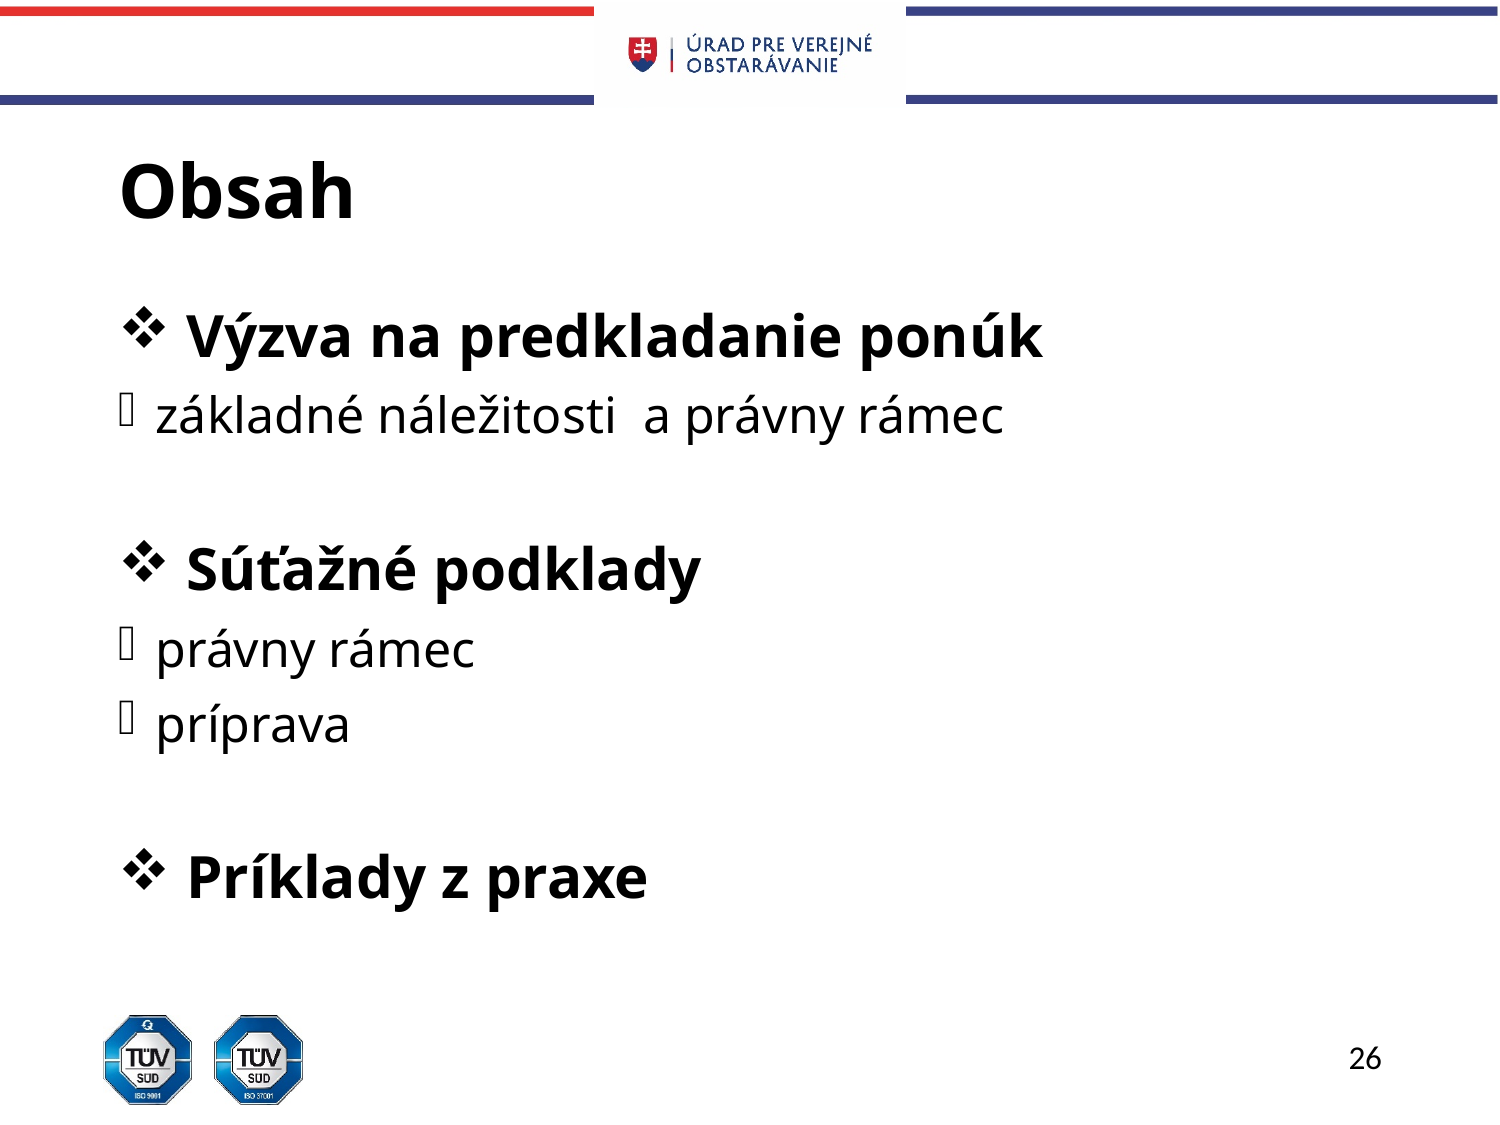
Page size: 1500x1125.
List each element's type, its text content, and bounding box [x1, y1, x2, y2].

title Obsah [103, 112, 1397, 278]
picture [0, 2, 1500, 108]
list Výzva na predkladanie ponúk základné náležitosti a právny rámec Súťažné podklady právny rámec príprava Príklady z praxe [103, 299, 1397, 1008]
picture [103, 1015, 192, 1105]
picture [214, 1015, 303, 1105]
